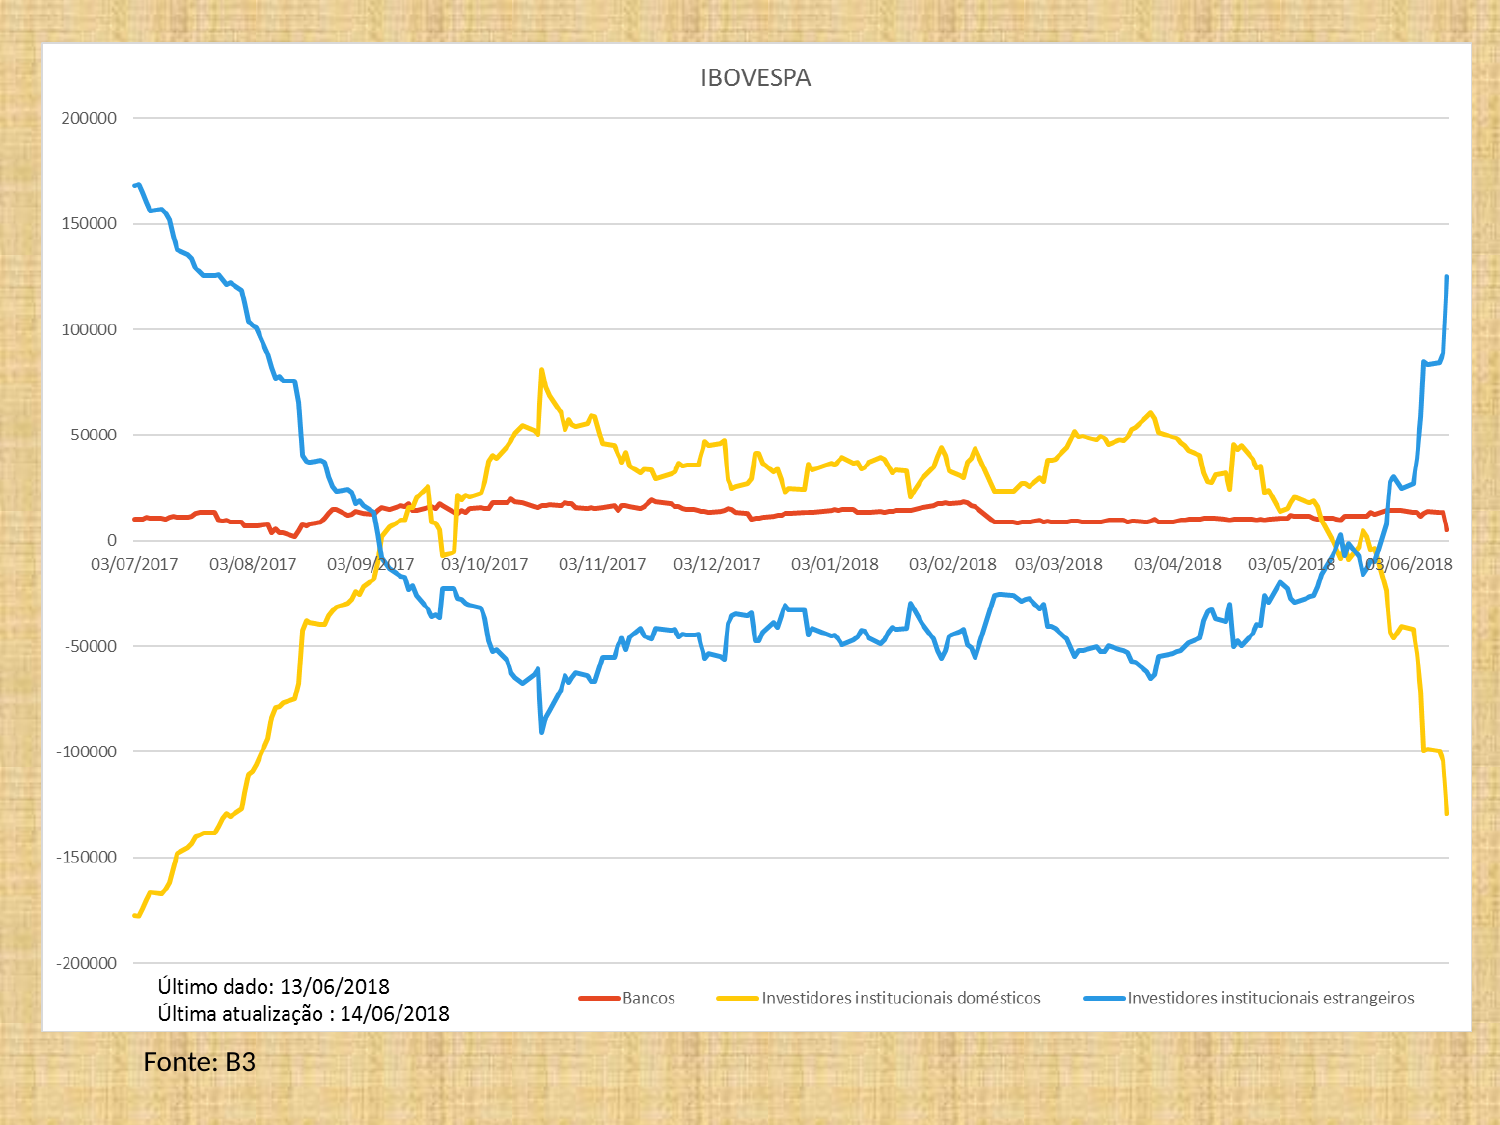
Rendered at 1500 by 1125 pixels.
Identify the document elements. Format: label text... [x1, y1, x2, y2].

text_box Fonte: B3 [128, 1038, 413, 1085]
picture [0, 0, 1500, 1125]
